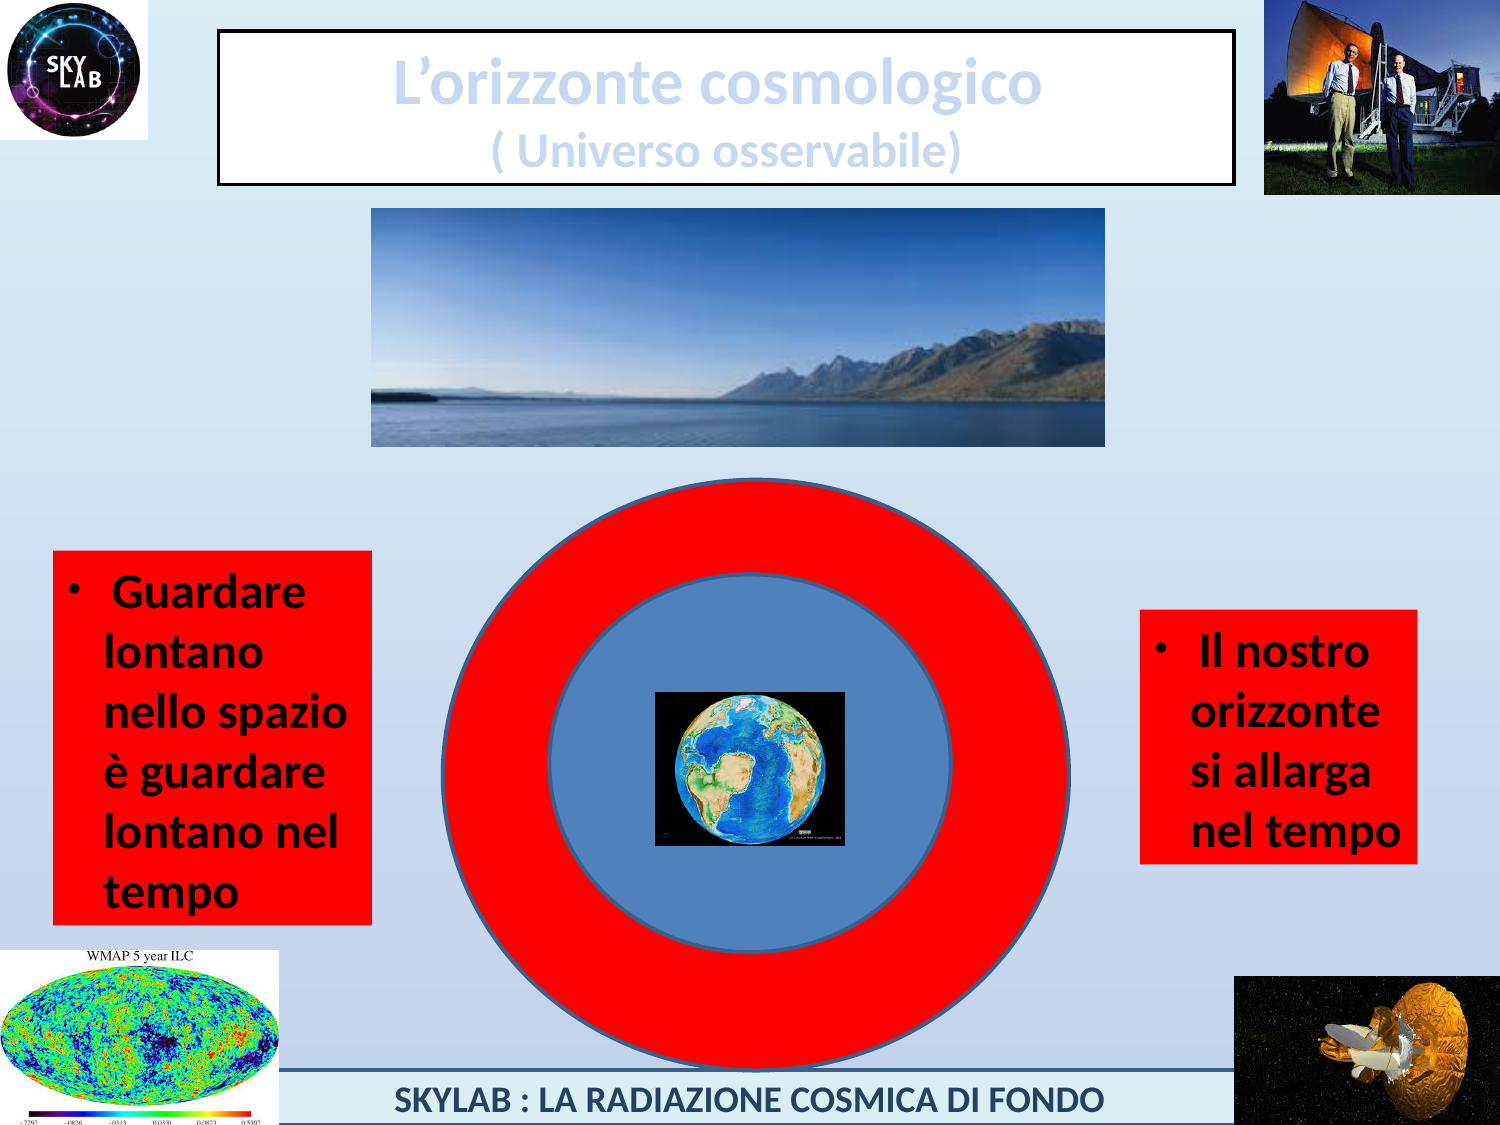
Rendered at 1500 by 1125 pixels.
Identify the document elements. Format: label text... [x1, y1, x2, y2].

picture [655, 692, 845, 847]
picture [1264, 0, 1500, 195]
picture [0, 950, 279, 1125]
text_box Il nostro orizzonte si allarga nel tempo [1139, 609, 1418, 865]
picture [1234, 976, 1500, 1125]
title L’orizzonte cosmologico ( Universo osservabile) [217, 29, 1236, 186]
text_box [547, 572, 953, 955]
picture [371, 207, 1105, 447]
text_box [440, 477, 1071, 1073]
text_box Guardare lontano nello spazio è guardare lontano nel tempo [53, 550, 372, 926]
picture [0, 0, 148, 140]
